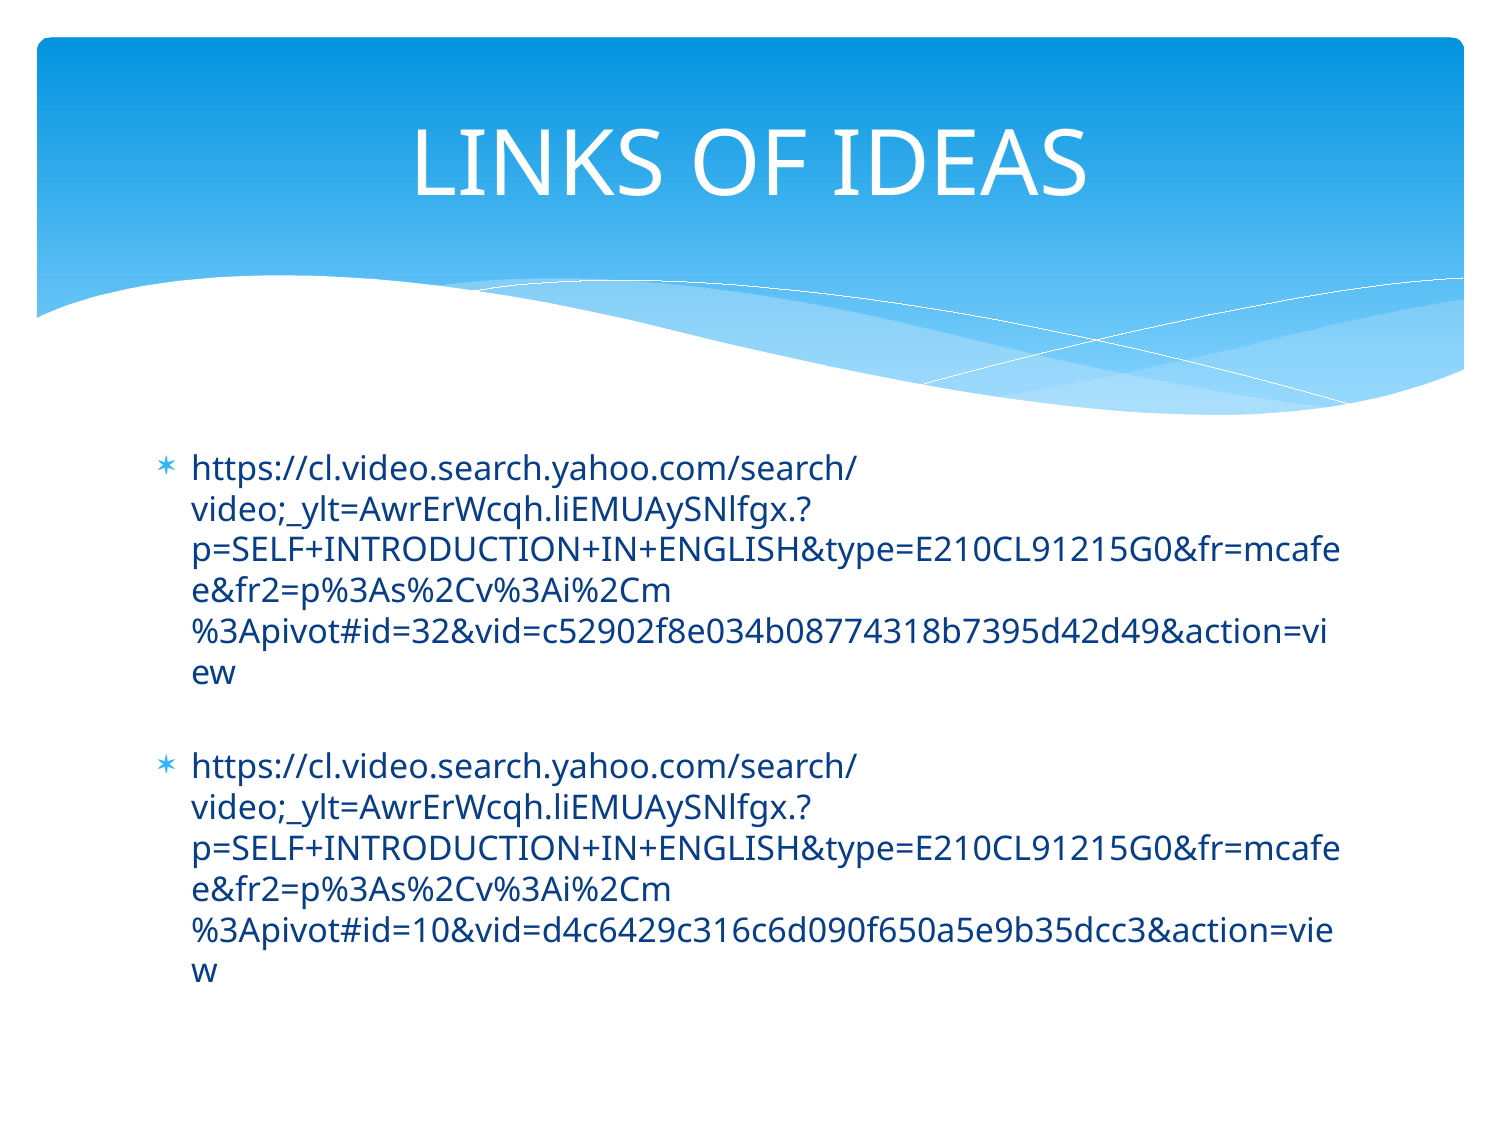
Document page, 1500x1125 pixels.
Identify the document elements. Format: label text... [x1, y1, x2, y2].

title LINKS OF IDEAS [75, 55, 1425, 261]
list https://cl.video.search.yahoo.com/search/video;_ylt=AwrErWcqh.liEMUAySNlfgx.?p=SELF+INTRODUCTION+IN+ENGLISH&type=E210CL91215G0&fr=mcafee&fr2=p%3As%2Cv%3Ai%2Cm%3Apivot#id=32&vid=c52902f8e034b08774318b7395d42d49&action=view https://cl.video.search.yahoo.com/search/video;_ylt=AwrErWcqh.liEMUAySNlfgx.?p=SELF+INTRODUCTION+IN+ENGLISH&type=E210CL91215G0&fr=mcafee&fr2=p%3As%2Cv%3Ai%2Cm%3Apivot#id=10&vid=d4c6429c316c6d090f650a5e9b35dcc3&action=view [143, 438, 1359, 1005]
